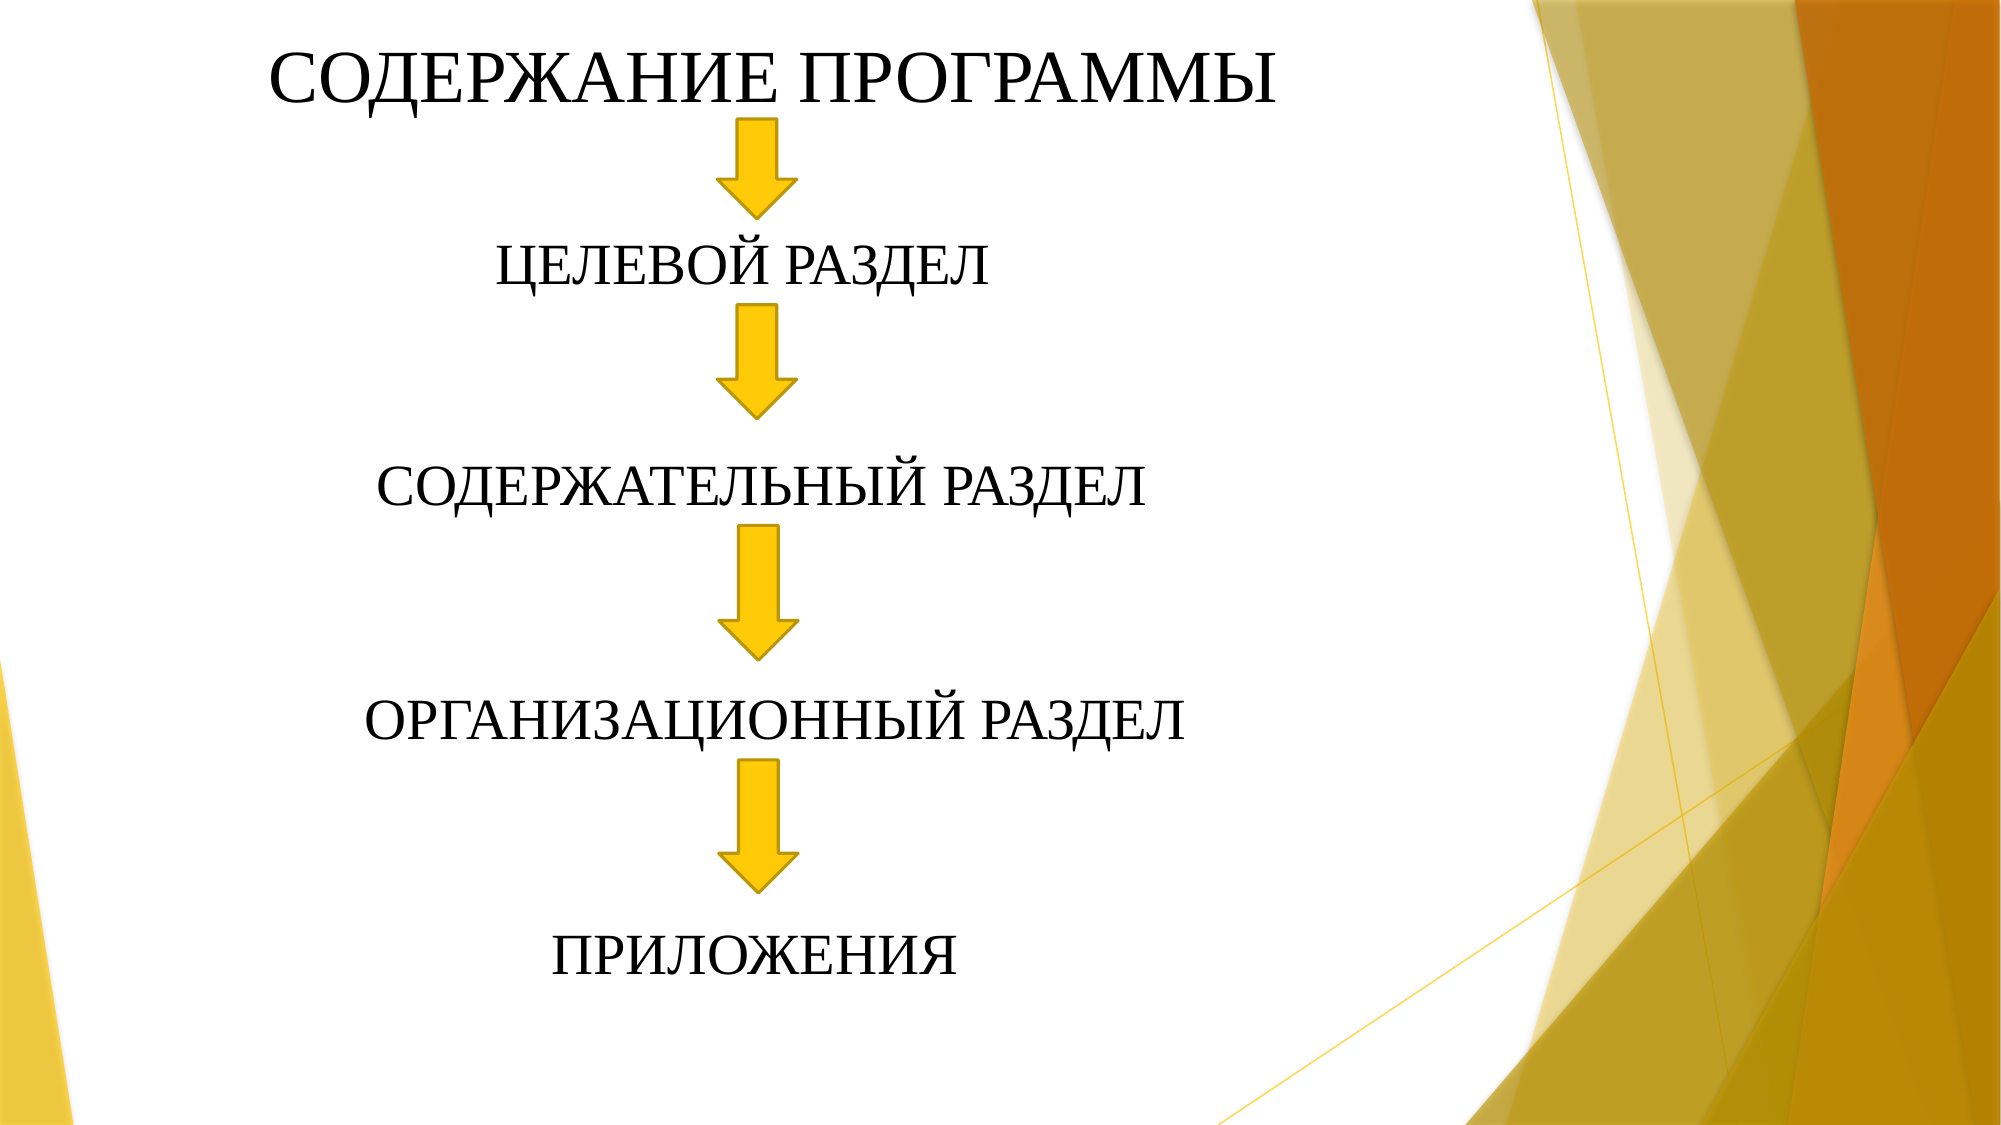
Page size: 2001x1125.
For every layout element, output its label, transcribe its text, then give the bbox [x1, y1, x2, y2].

text_box ЦЕЛЕВОЙ РАЗДЕЛ [481, 218, 1306, 304]
text_box [717, 523, 800, 662]
text_box [715, 303, 799, 421]
text_box СОДЕРЖАНИЕ ПРОГРАММЫ [253, 20, 1706, 126]
text_box [717, 758, 800, 895]
text_box ОРГАНИЗАЦИОННЫЙ РАЗДЕЛ [350, 674, 1235, 759]
text_box СОДЕРЖАТЕЛЬНЫЙ РАЗДЕЛ [362, 439, 1235, 525]
text_box [715, 117, 799, 218]
text_box ПРИЛОЖЕНИЯ [536, 908, 1213, 994]
